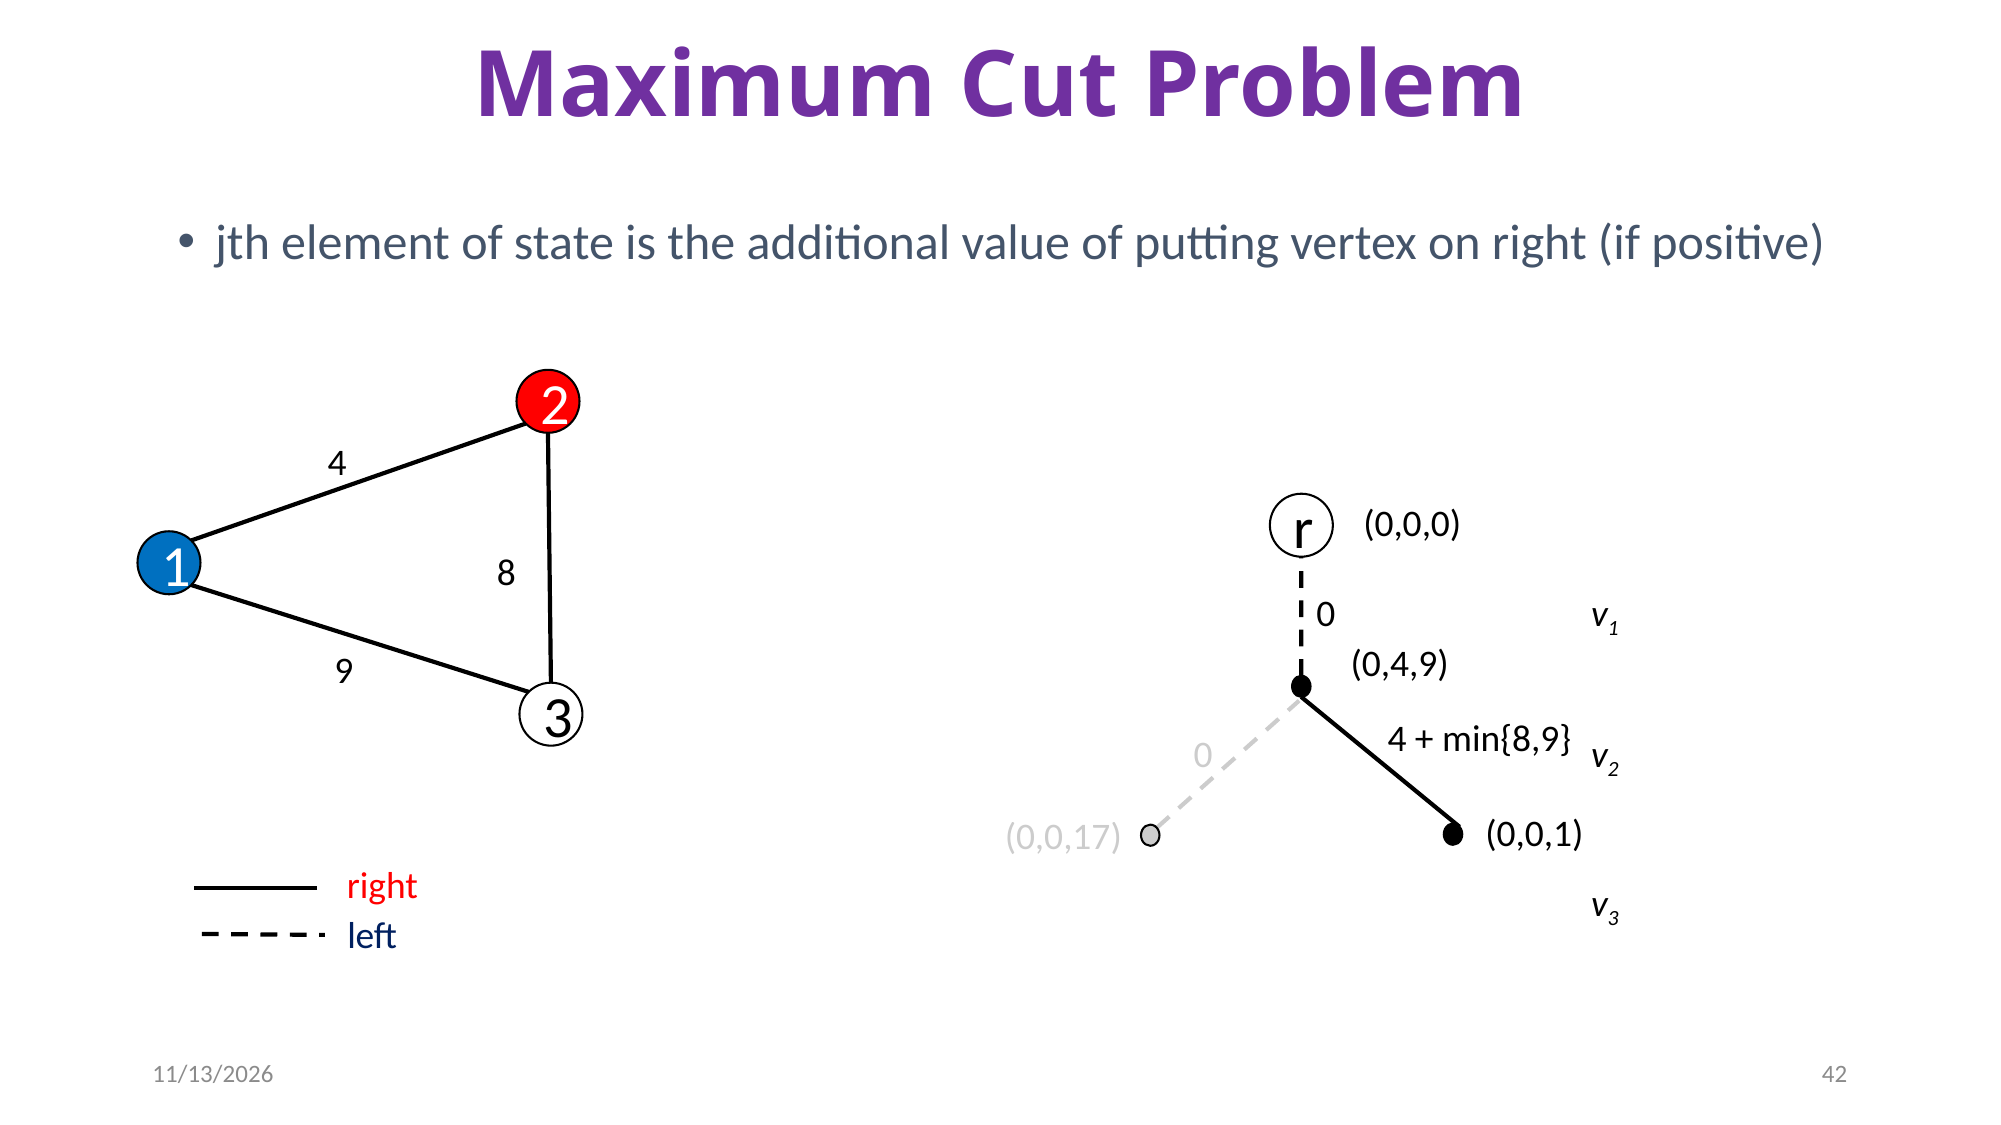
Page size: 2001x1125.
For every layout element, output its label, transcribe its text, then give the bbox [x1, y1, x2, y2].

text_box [191, 423, 526, 541]
text_box 1 [136, 531, 162, 595]
text_box jth element of state is the additional value of putting vertex on right (if positive) [162, 208, 1888, 1039]
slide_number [137, 1042, 588, 1103]
title Maximum Cut Problem [137, 18, 1863, 156]
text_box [1301, 696, 1460, 827]
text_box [1156, 700, 1300, 828]
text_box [191, 584, 529, 692]
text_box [547, 432, 551, 683]
slide_number 42 [1412, 1042, 1863, 1103]
